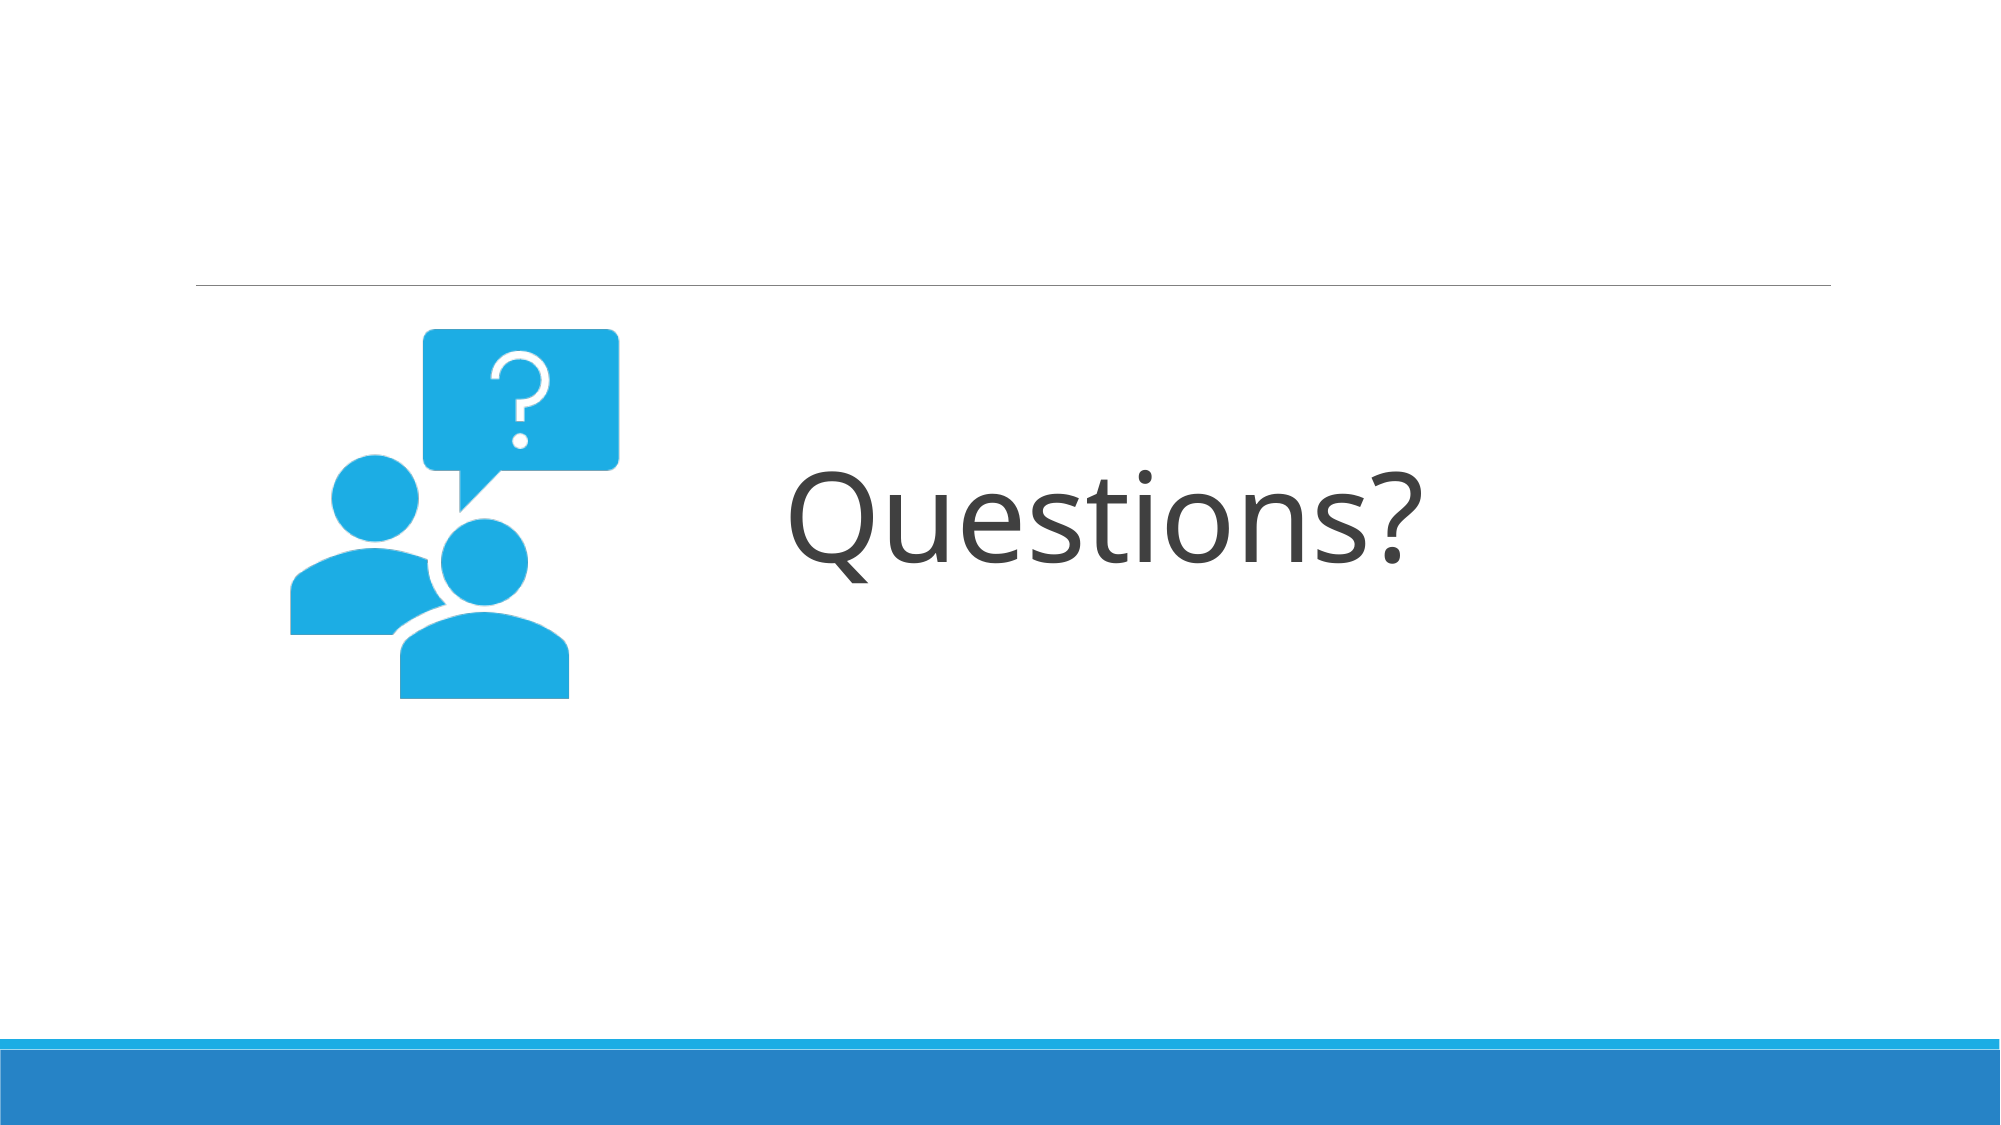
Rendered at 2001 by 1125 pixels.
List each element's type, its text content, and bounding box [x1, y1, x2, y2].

title Questions? [768, 295, 1775, 596]
picture [235, 295, 674, 733]
